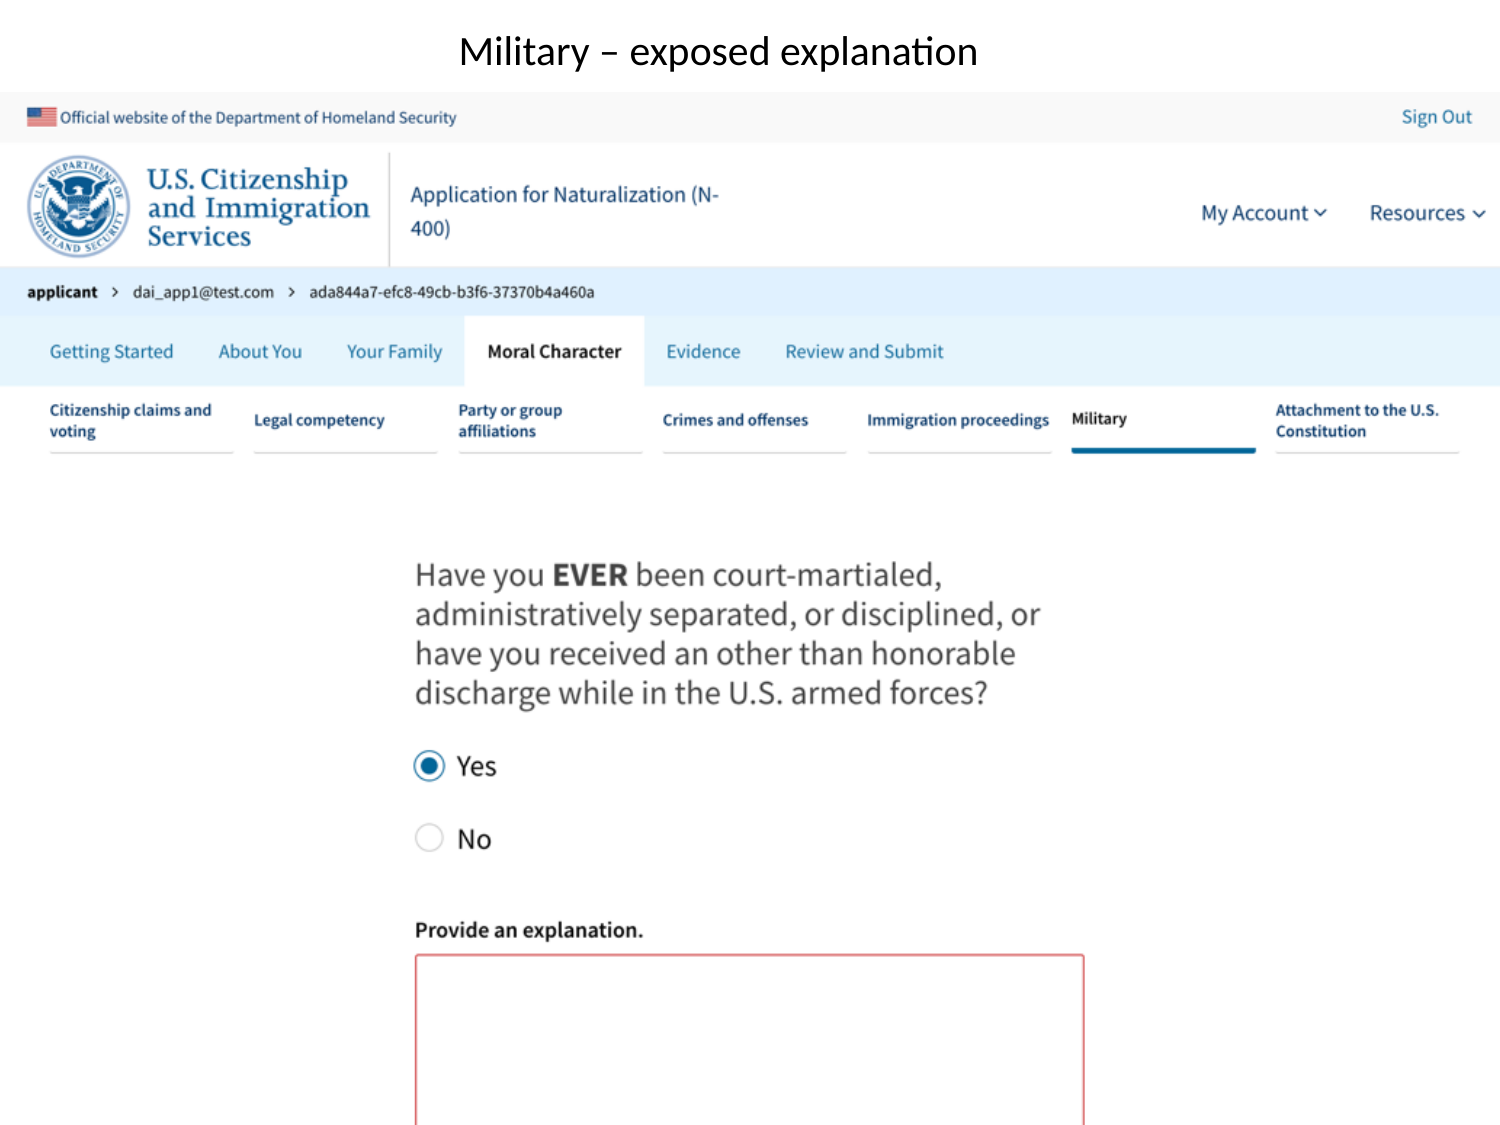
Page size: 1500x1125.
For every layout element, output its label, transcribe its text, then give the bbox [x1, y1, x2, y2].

title Military – exposed explanation [162, 4, 1275, 89]
picture [0, 92, 1500, 1125]
